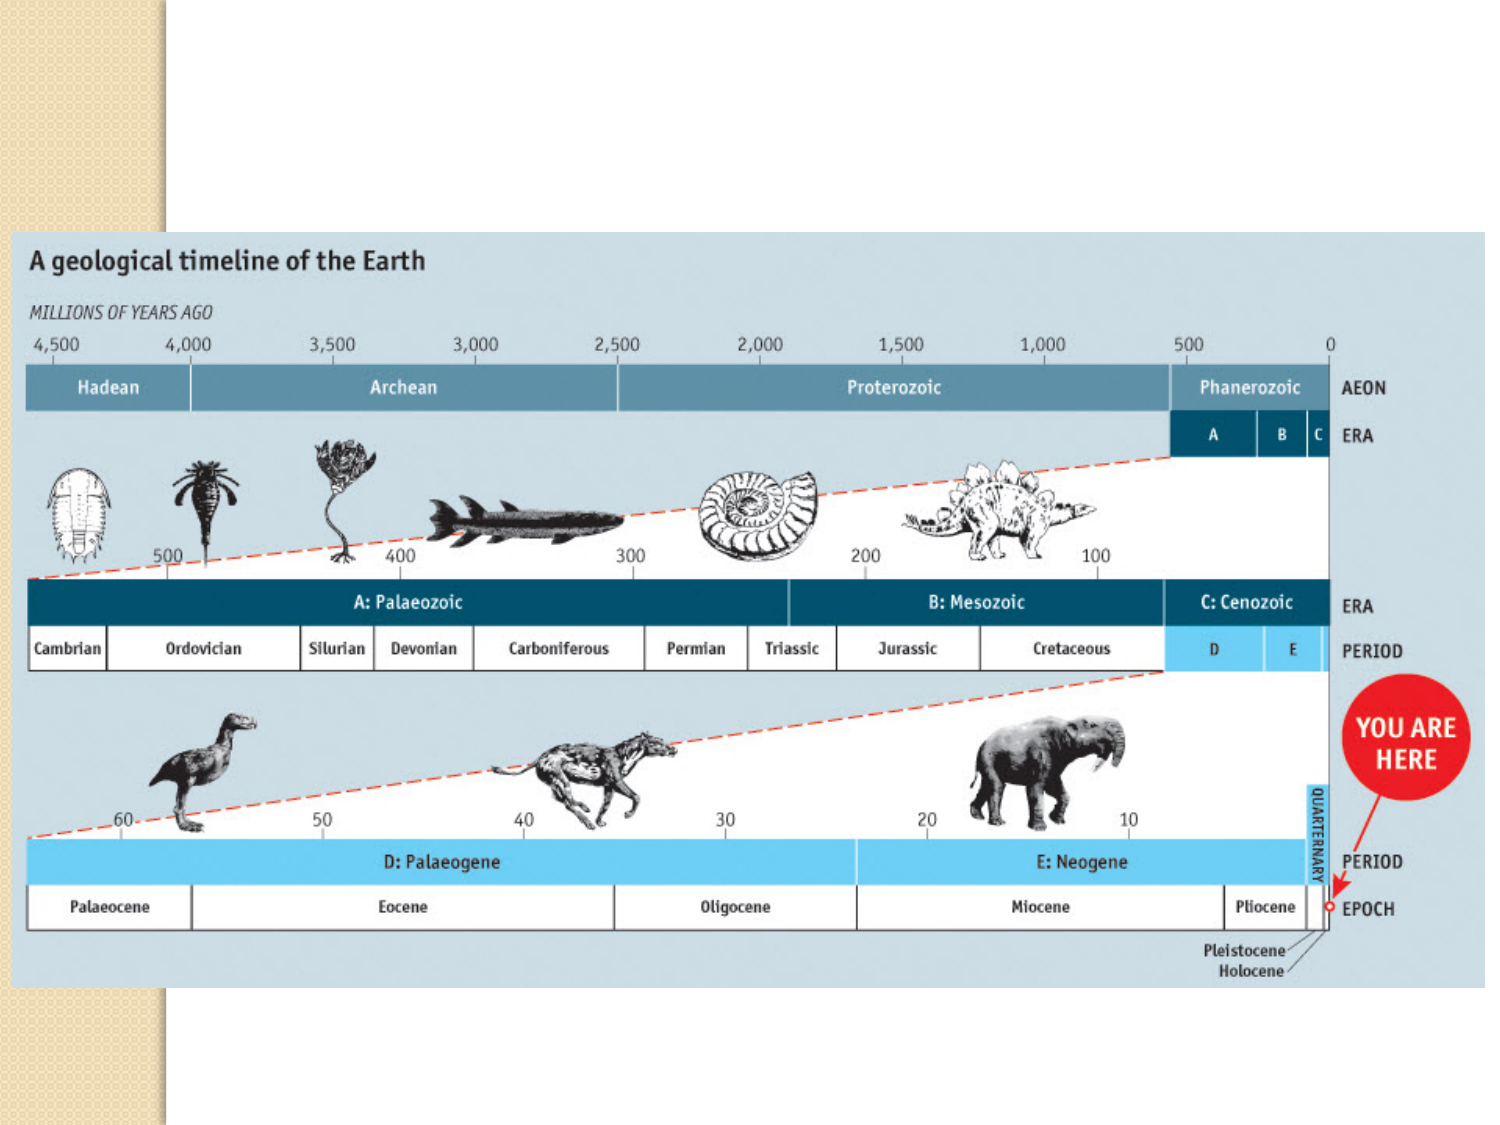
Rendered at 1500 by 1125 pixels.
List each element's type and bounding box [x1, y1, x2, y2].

picture [12, 232, 1485, 988]
